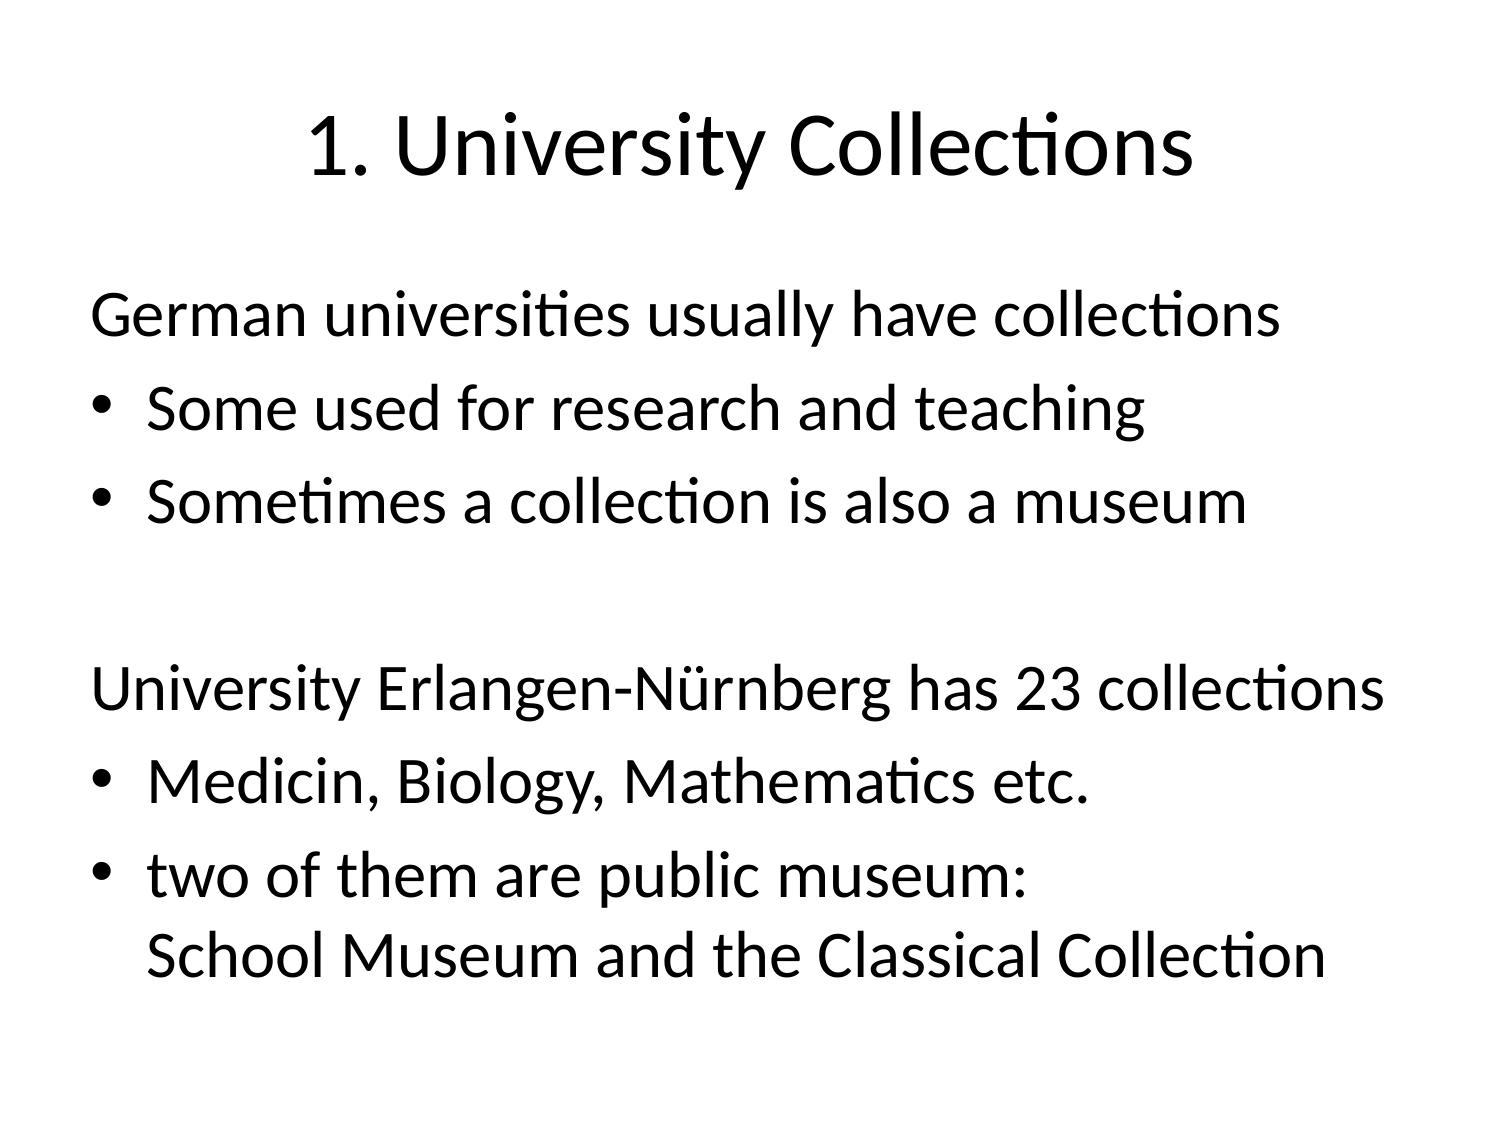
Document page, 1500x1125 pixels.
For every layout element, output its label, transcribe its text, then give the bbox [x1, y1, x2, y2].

title 1. University Collections [75, 45, 1425, 233]
list German universities usually have collections Some used for research and teaching Sometimes a collection is also a museum University Erlangen-Nürnberg has 23 collections Medicin, Biology, Mathematics etc. two of them are public museum: School Museum and the Classical Collection [75, 262, 1425, 1005]
